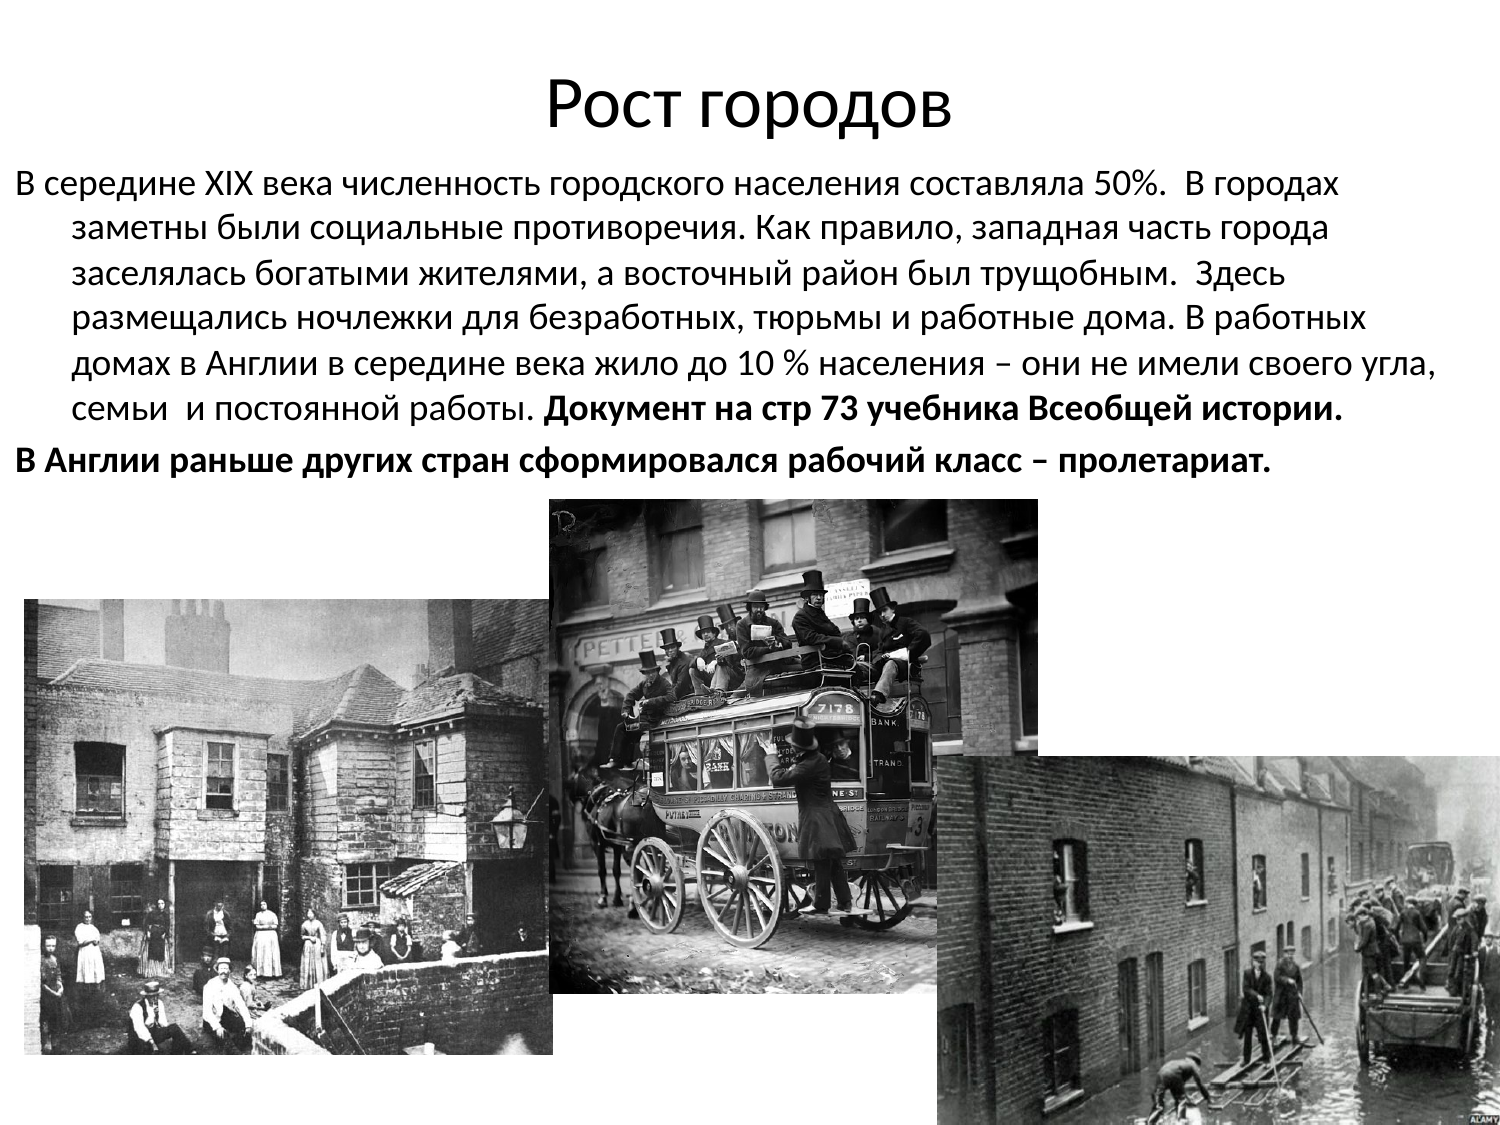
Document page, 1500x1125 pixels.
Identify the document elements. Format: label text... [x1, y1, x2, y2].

picture [24, 499, 1500, 1125]
list В середине XIX века численность городского населения составляла 50%. В городах заметны были социальные противоречия. Как правило, западная часть города заселялась богатыми жителями, а восточный район был трущобным. Здесь размещались ночлежки для безработных, тюрьмы и работные дома. В работных домах в Англии в середине века жило до 10 % населения – они не имели своего угла, семьи и постоянной работы. Документ на стр 73 учебника Всеобщей истории. В Англии раньше других стран сформировался рабочий класс – пролетариат. [0, 149, 1475, 538]
title Рост городов [75, 45, 1425, 149]
